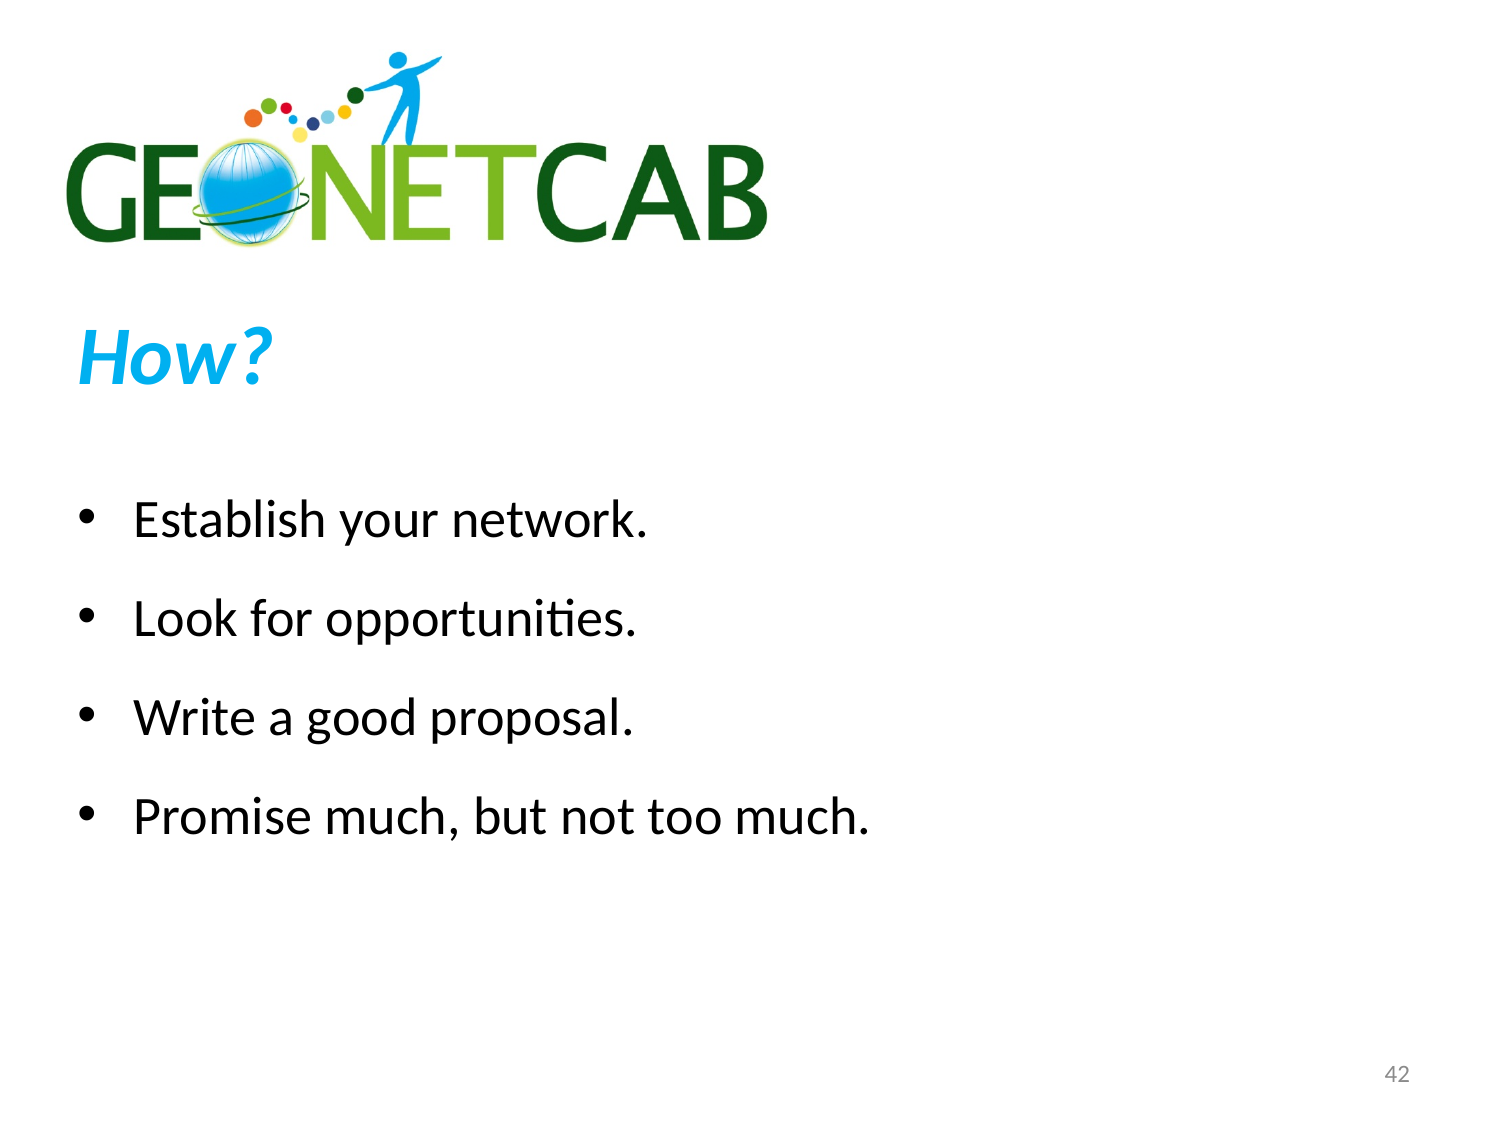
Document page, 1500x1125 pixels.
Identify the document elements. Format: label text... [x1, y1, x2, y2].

list Establish your network. Look for opportunities. Write a good proposal. Promise much, but not too much. [62, 475, 1409, 1031]
slide_number 42 [1074, 1042, 1425, 1103]
picture [62, 49, 771, 266]
title How? [62, 262, 1409, 440]
